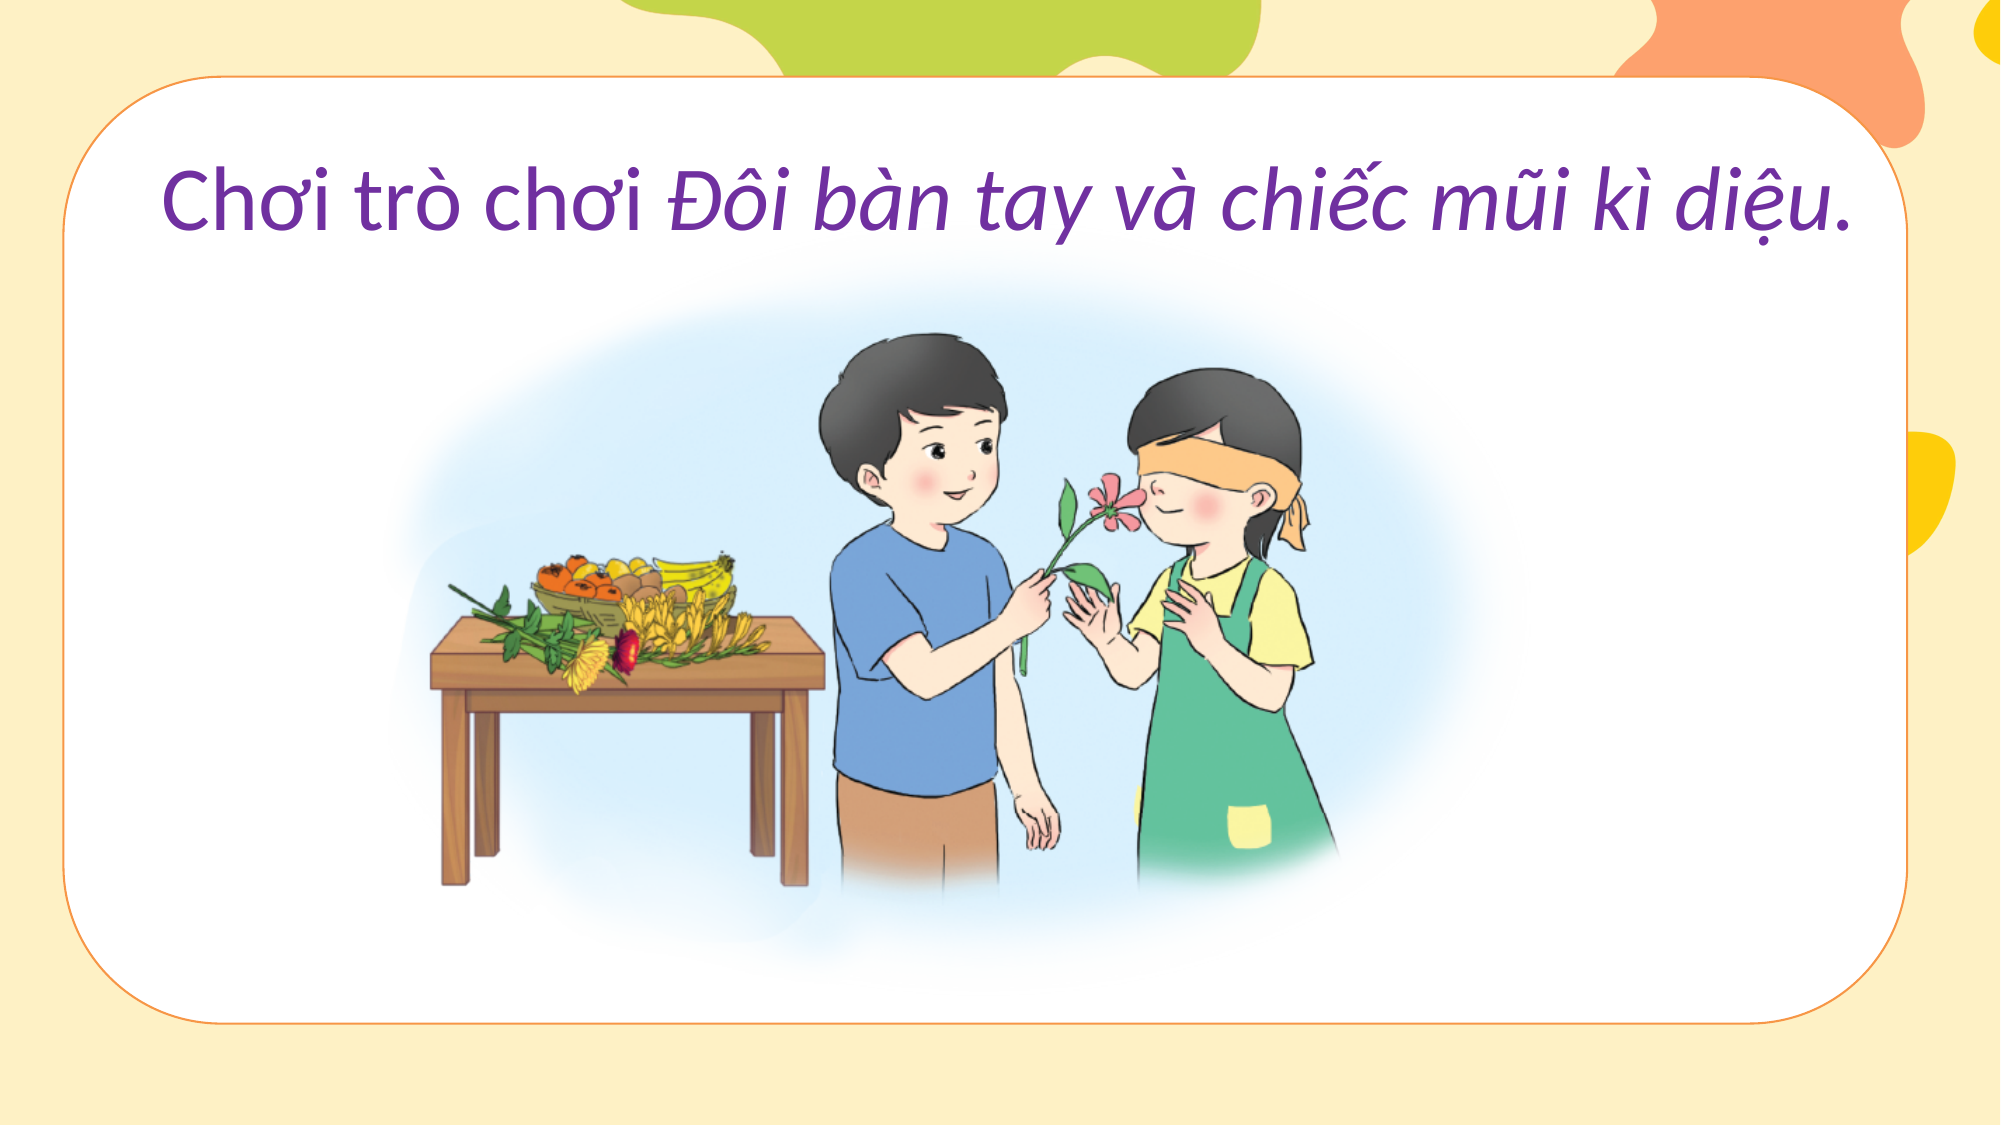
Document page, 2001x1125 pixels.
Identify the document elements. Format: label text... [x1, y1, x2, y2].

text_box [62, 94, 1909, 1025]
picture [0, 0, 2001, 1125]
text_box Chơi trò chơi Đôi bàn tay và chiếc mũi kì diệu. [146, 76, 1937, 257]
